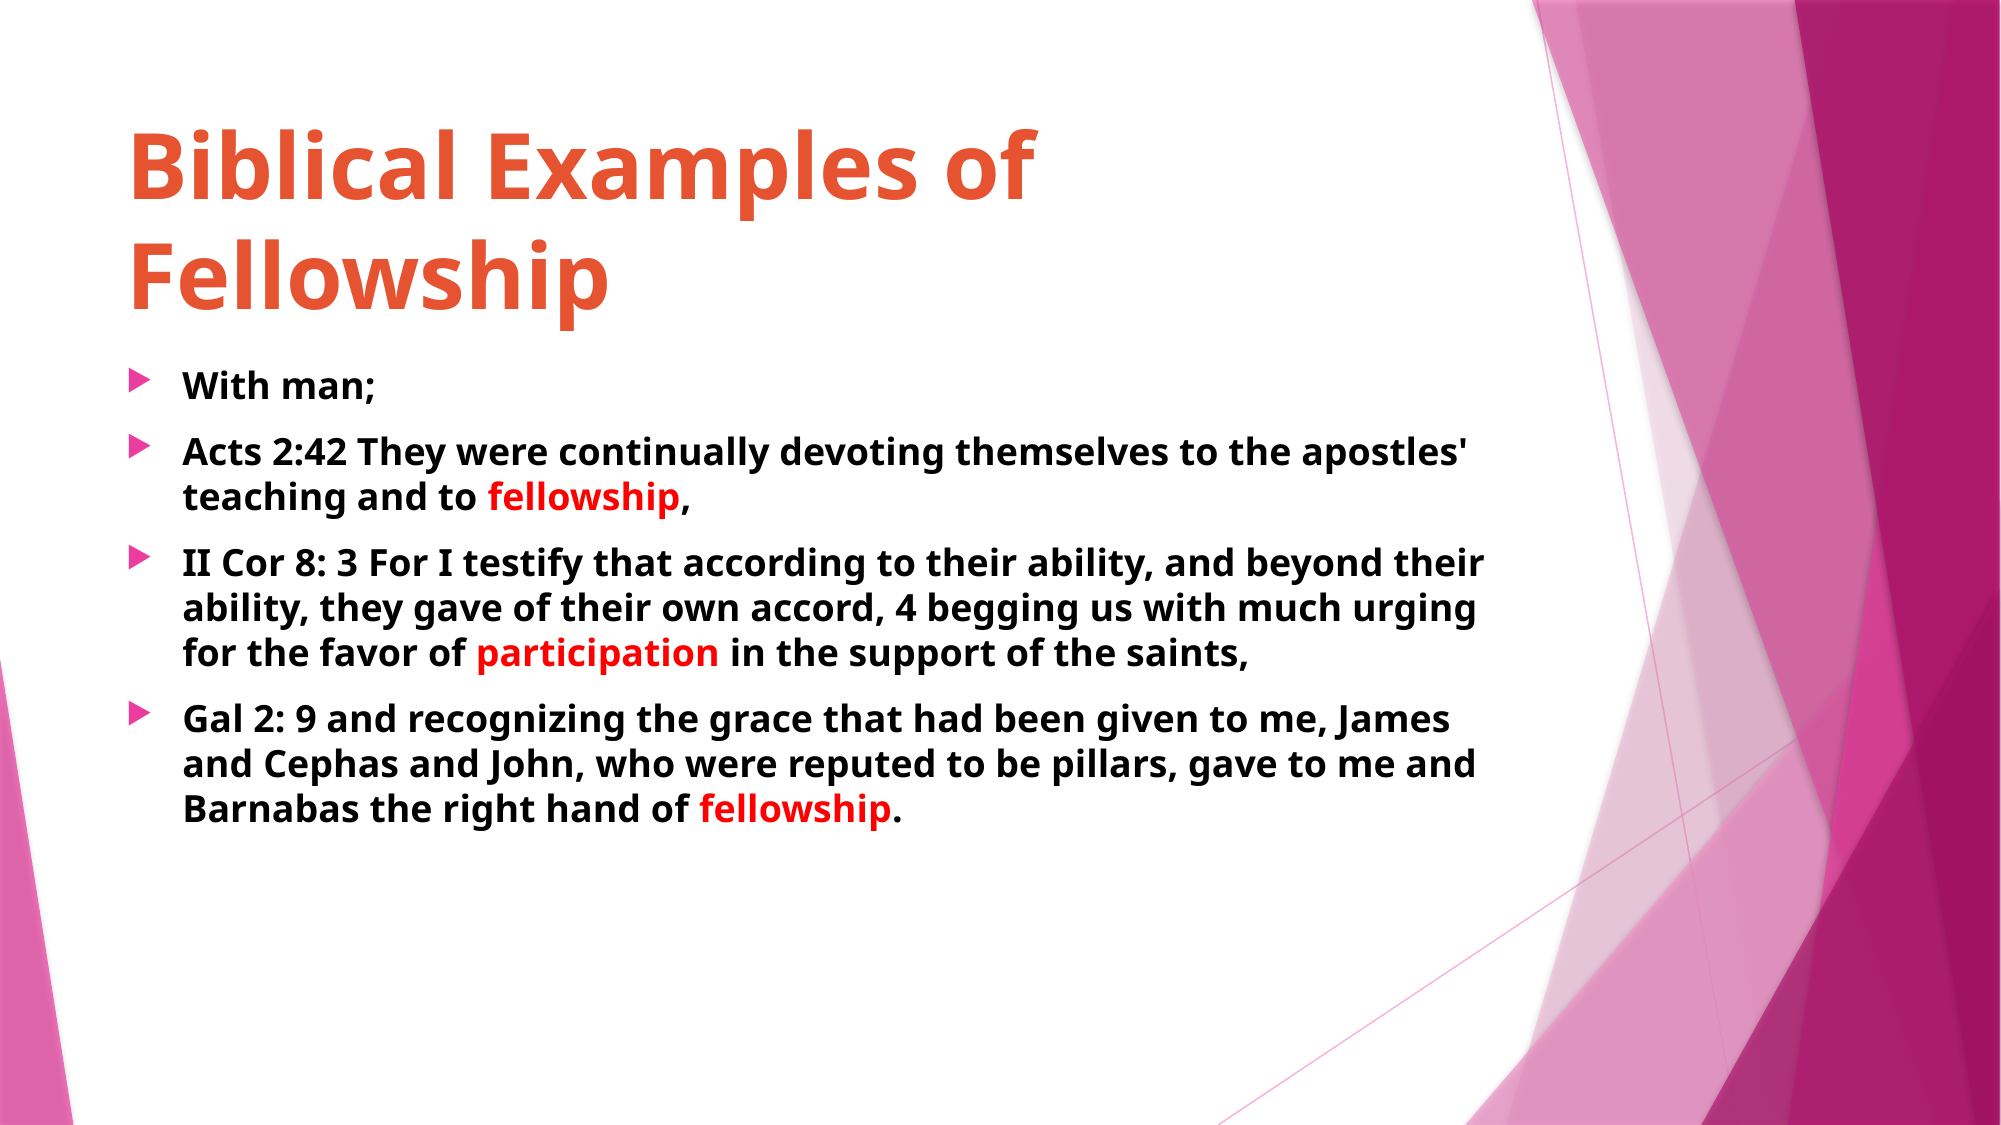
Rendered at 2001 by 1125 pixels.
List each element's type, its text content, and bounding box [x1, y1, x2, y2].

list With man; Acts 2:42 They were continually devoting themselves to the apostles' teaching and to fellowship, II Cor 8: 3 For I testify that according to their ability, and beyond their ability, they gave of their own accord, 4 begging us with much urging for the favor of participation in the support of the saints, Gal 2: 9 and recognizing the grace that had been given to me, James and Cephas and John, who were reputed to be pillars, gave to me and Barnabas the right hand of fellowship. [111, 354, 1522, 992]
title Biblical Examples of Fellowship [111, 99, 1522, 317]
